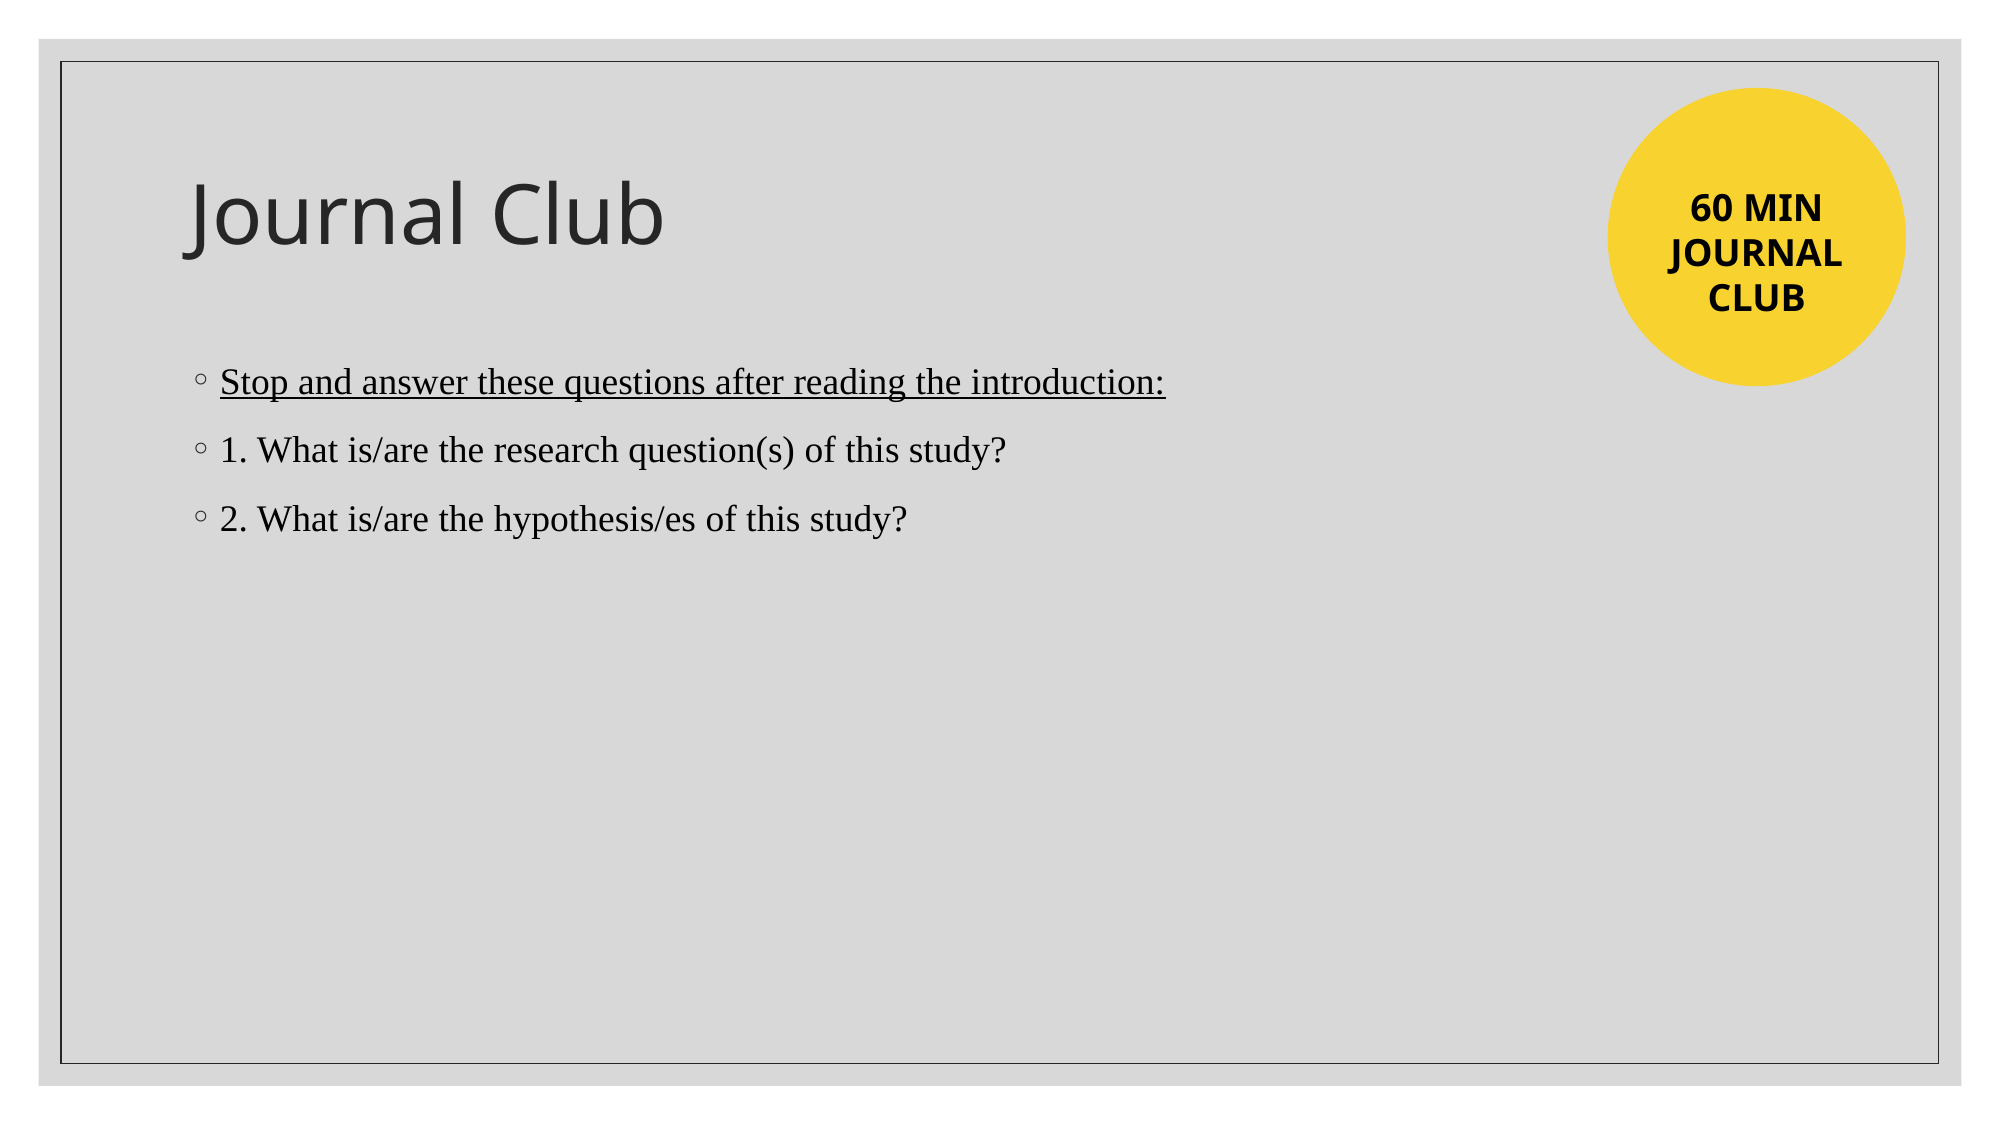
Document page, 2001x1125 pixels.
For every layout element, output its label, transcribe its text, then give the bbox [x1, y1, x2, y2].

title Journal Club [174, 105, 1685, 331]
list Stop and answer these questions after reading the introduction: 1. What is/are the research question(s) of this study? 2. What is/are the hypothesis/es of this study? [174, 345, 1825, 977]
text_box 60 MIN JOURNAL CLUB [1607, 87, 1907, 387]
